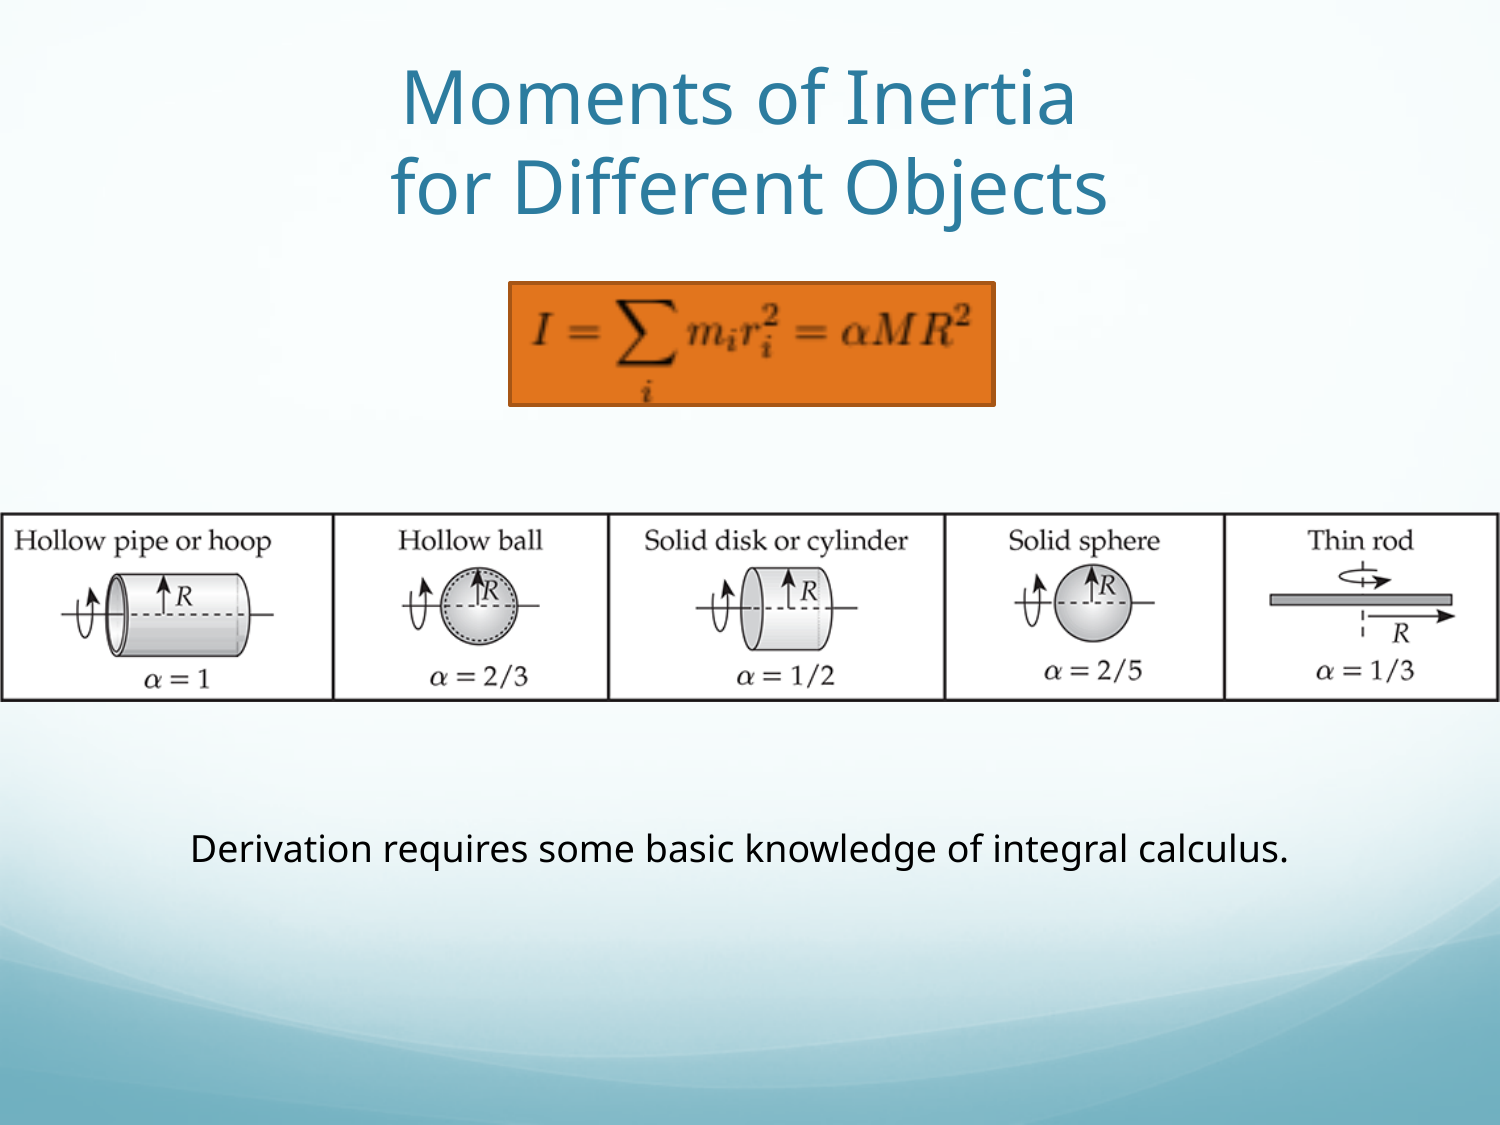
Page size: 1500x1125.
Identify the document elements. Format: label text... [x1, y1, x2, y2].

title Moments of Inertia for Different Objects [90, 17, 1410, 237]
picture [0, 511, 1500, 703]
text_box Derivation requires some basic knowledge of integral calculus. [175, 817, 1316, 877]
picture [511, 284, 992, 404]
